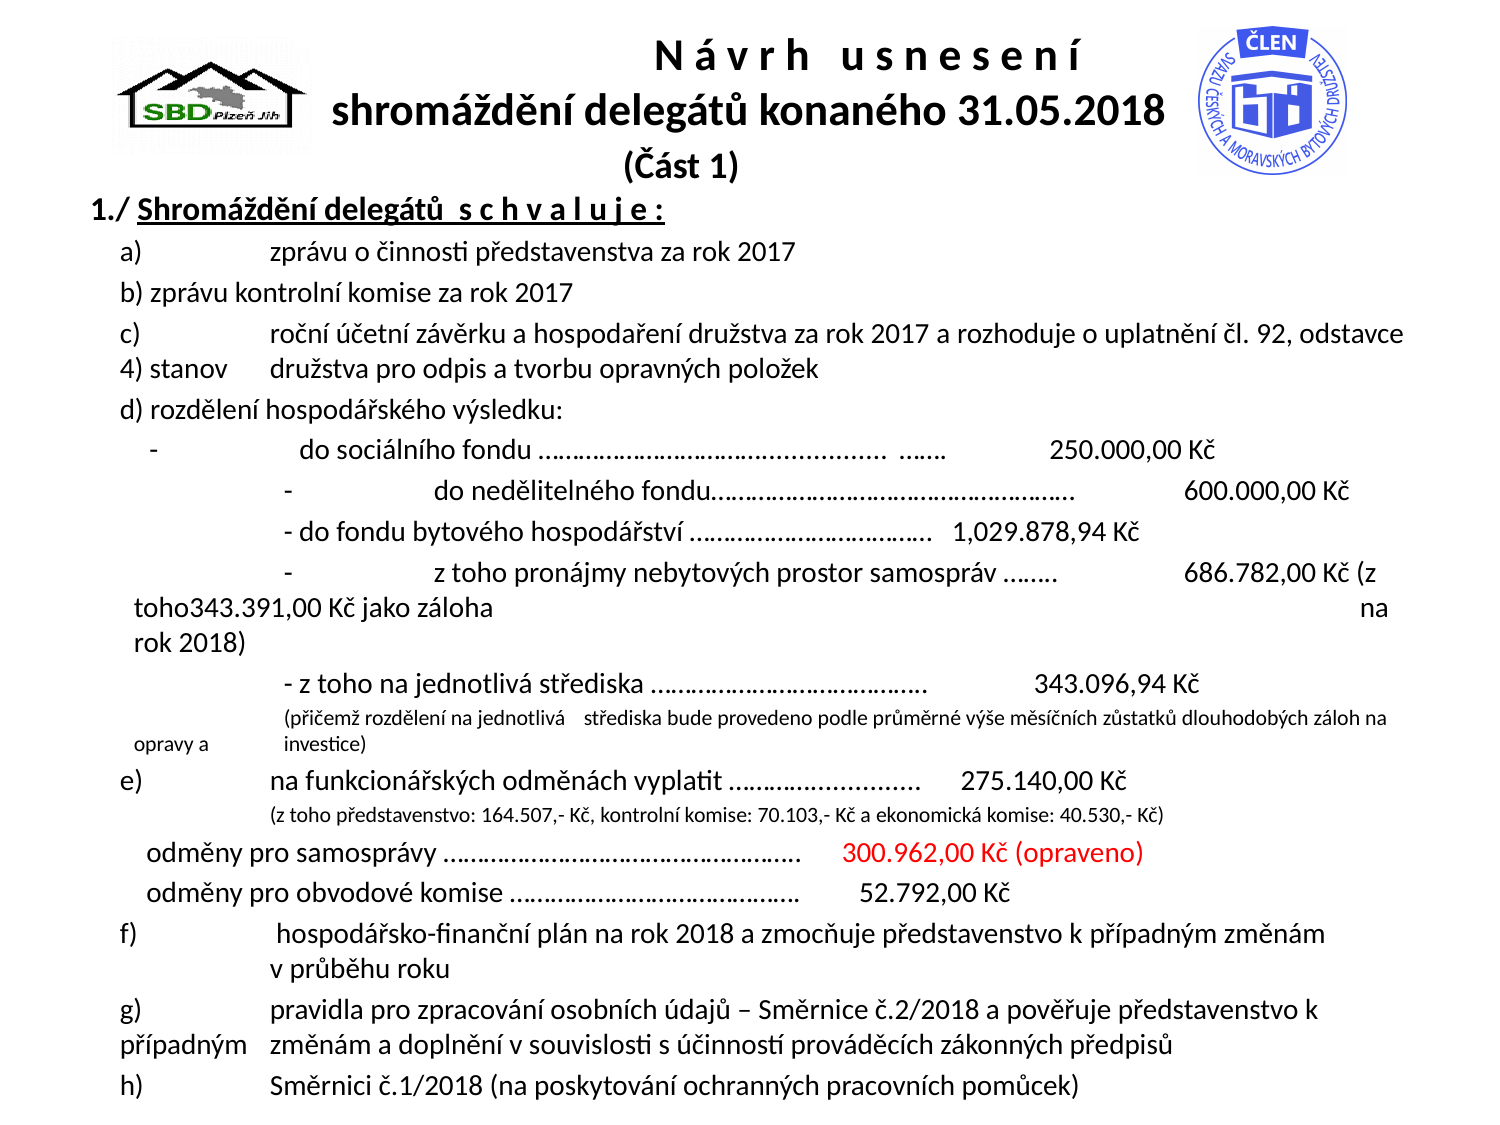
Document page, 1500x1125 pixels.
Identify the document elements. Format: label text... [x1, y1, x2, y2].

title N á v r h u s n e s e n í shromáždění delegátů konaného 31.05.2018 [78, 3, 1429, 156]
picture [111, 37, 312, 156]
list 1./ Shromáždění delegátů s c h v a l u j e : a) zprávu o činnosti představenstva za rok 2017 b) zprávu kontrolní komise za rok 2017 c) roční účetní závěrku a hospodaření družstva za rok 2017 a rozhoduje o uplatnění čl. 92, odstavce 4) stanov družstva pro odpis a tvorbu opravných položek d) rozdělení hospodářského výsledku: - do sociálního fondu ……………………………................. ……. 250.000,00 Kč - do nedělitelného fondu……………………………………………… 600.000,00 Kč - do fondu bytového hospodářství ……………………………… 1,029.878,94 Kč - z toho pronájmy nebytových prostor samospráv …….. 686.782,00 Kč (z toho343.391,00 Kč jako záloha na rok 2018) - z toho na jednotlivá střediska ………………………………….. 343.096,94 Kč (přičemž rozdělení na jednotlivá střediska bude provedeno podle průměrné výše měsíčních zůstatků dlouhodobých záloh na opravy a investice) e) na funkcionářských odměnách vyplatit …………............... 275.140,00 Kč (z toho představenstvo: 164.507,- Kč, kontrolní komise: 70.103,- Kč a ekonomická komise: 40.530,- Kč) odměny pro samosprávy …………………………………………….. 300.962,00 Kč (opraveno) odměny pro obvodové komise ……………………………………. 52.792,00 Kč f) hospodářsko-finanční plán na rok 2018 a zmocňuje představenstvo k případným změnám v průběhu roku g) pravidla pro zpracování osobních údajů – Směrnice č.2/2018 a pověřuje představenstvo k případným změnám a doplnění v souvislosti s účinností prováděcích zákonných předpisů h) Směrnici č.1/2018 (na poskytování ochranných pracovních pomůcek) [75, 179, 1425, 1012]
picture [1198, 26, 1347, 175]
text_box (Část 1) [608, 133, 1089, 194]
